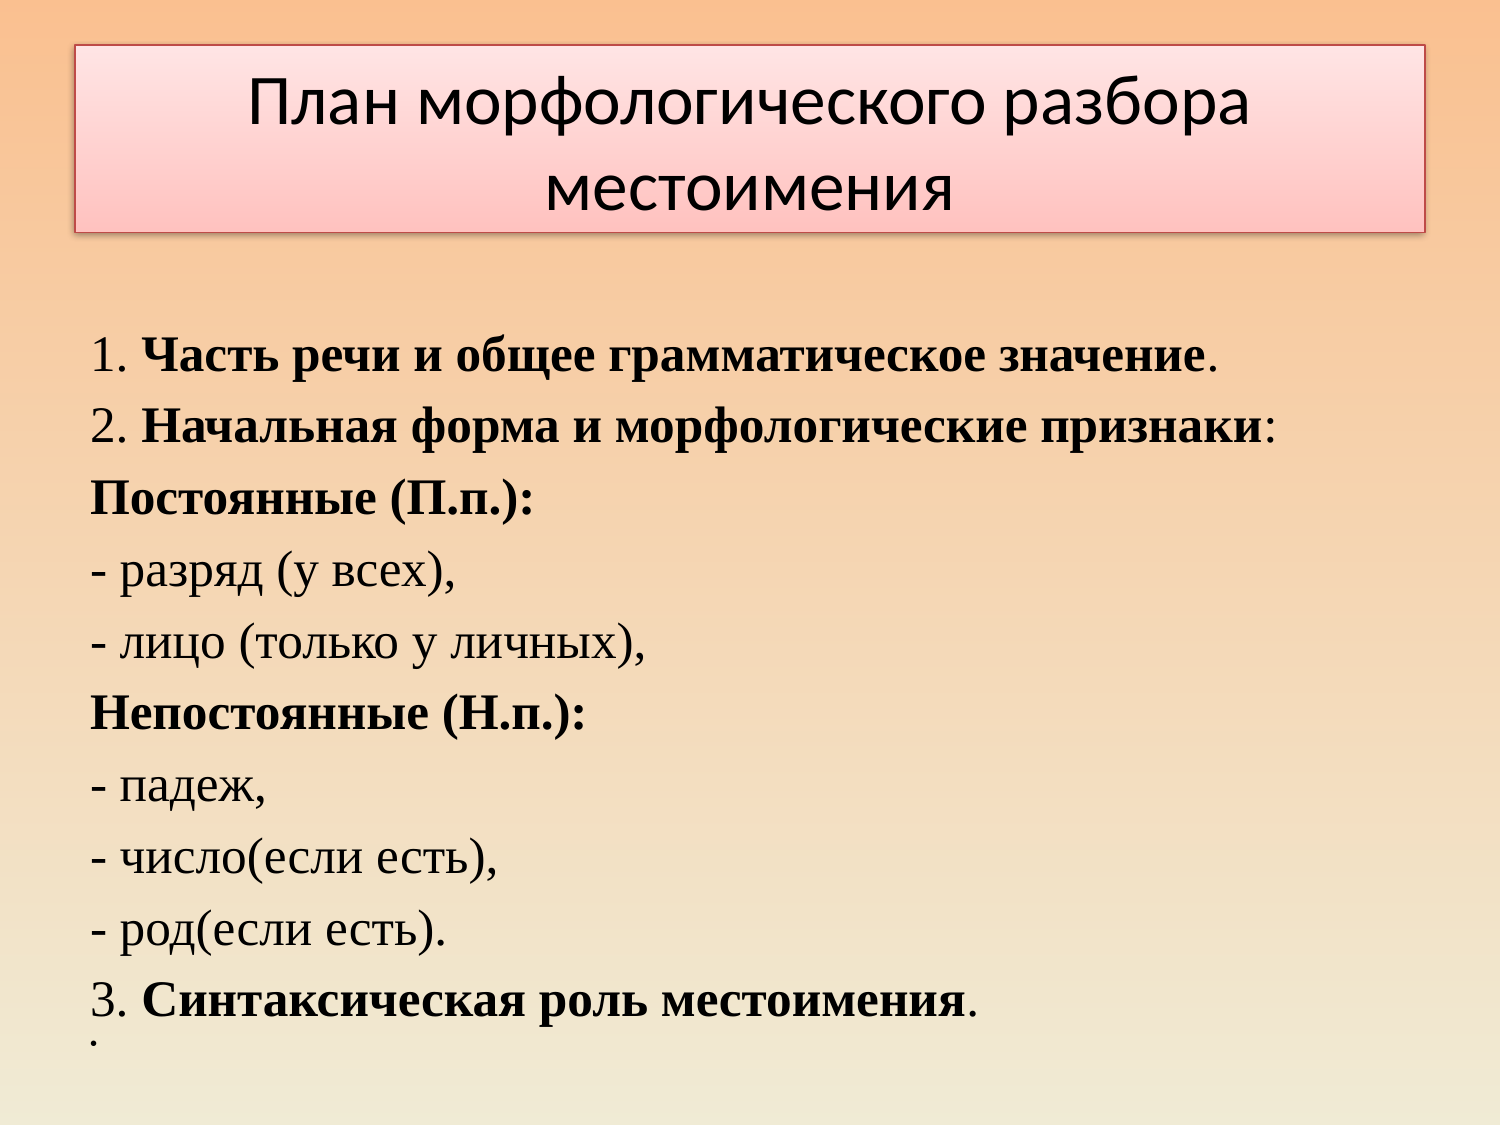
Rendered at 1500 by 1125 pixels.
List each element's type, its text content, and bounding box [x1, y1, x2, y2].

list 1. Часть речи и общее грамматическое значение. 2. Начальная форма и морфологические признаки: Постоянные (П.п.): - разряд (у всех), - лицо (только у личных), Непостоянные (Н.п.): - падеж, - число(если есть), - род(если есть). 3. Синтаксическая роль местоимения. [75, 262, 1425, 1079]
title План морфологического разбора местоимения [74, 44, 1426, 233]
